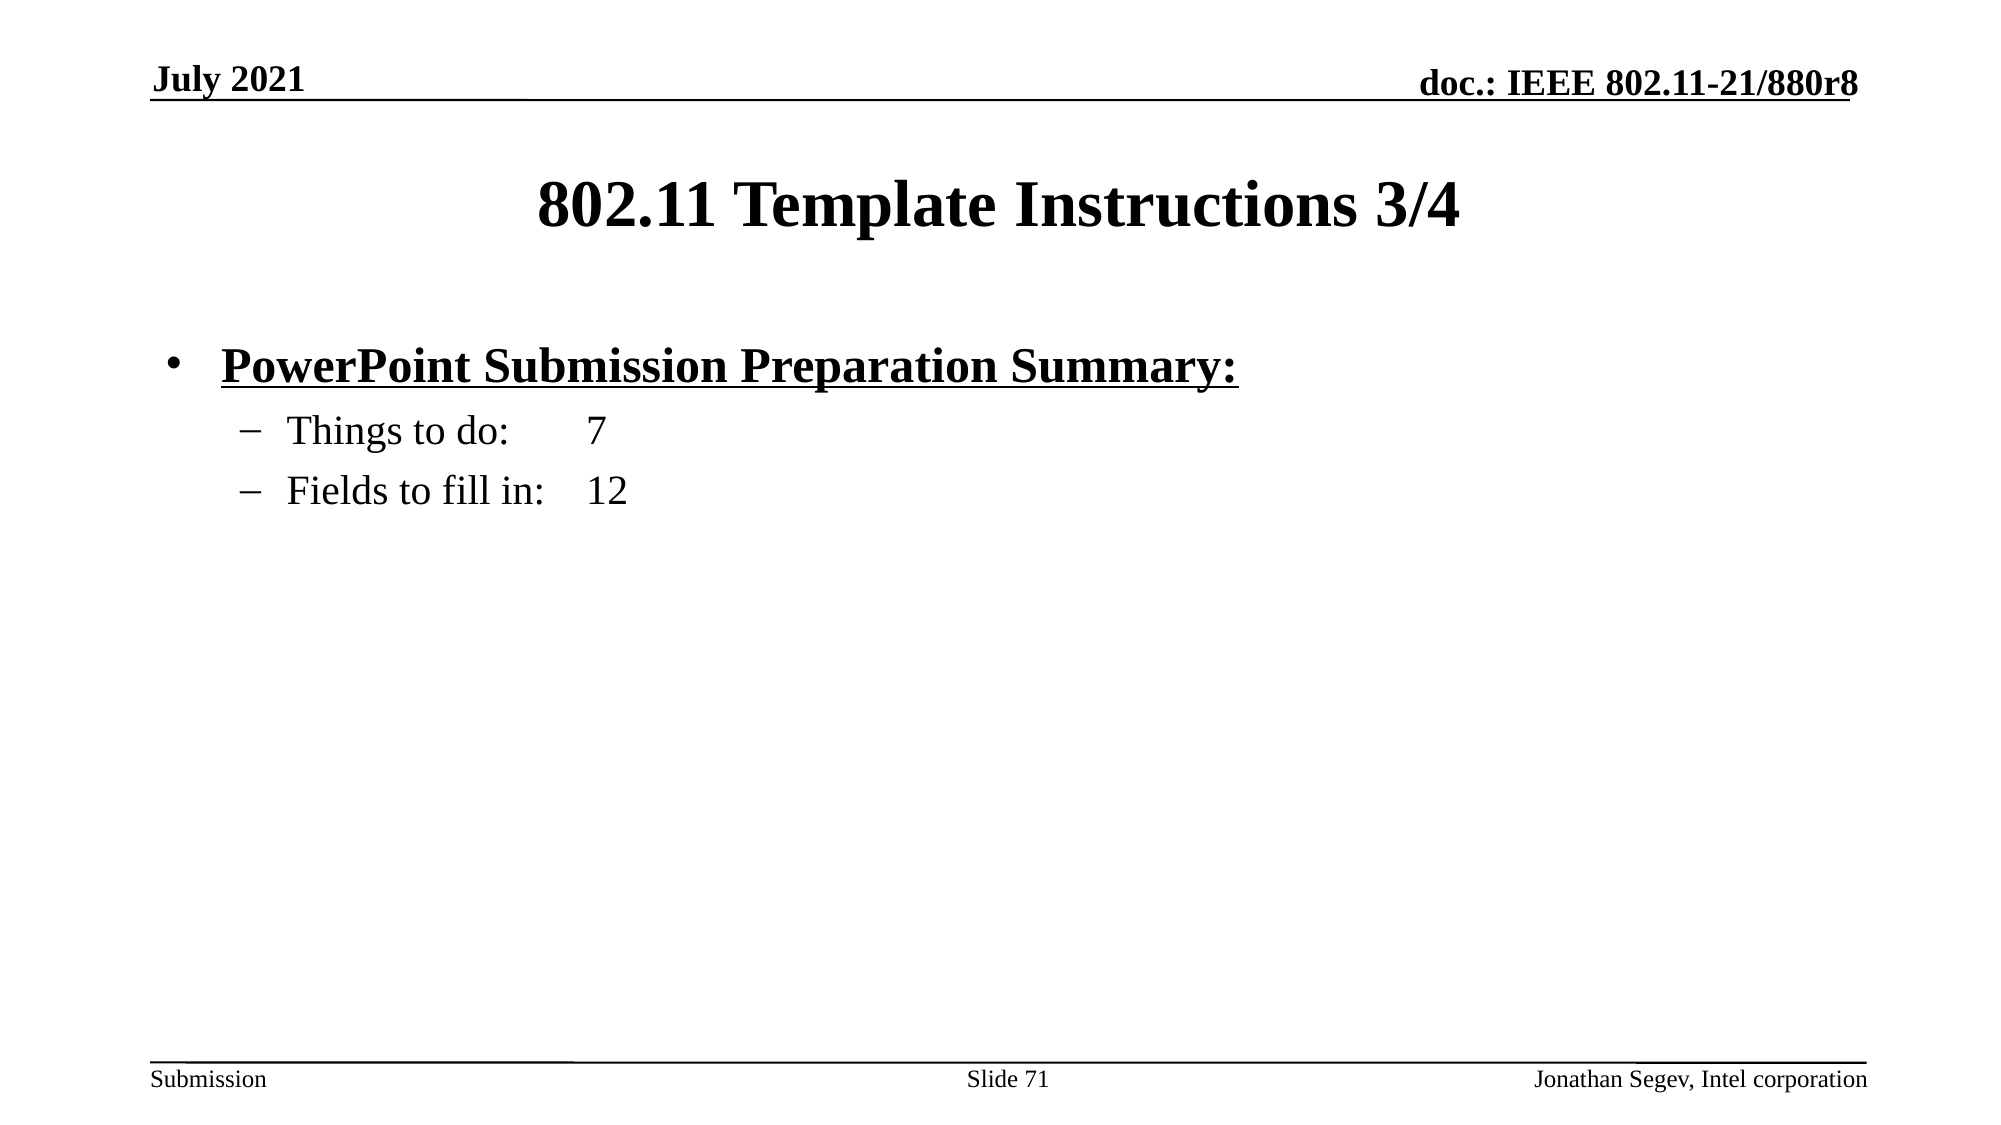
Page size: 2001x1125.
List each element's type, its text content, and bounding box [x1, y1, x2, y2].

footer Jonathan Segev, Intel corporation [1171, 1061, 1869, 1093]
list PowerPoint Submission Preparation Summary: Things to do: 7 Fields to fill in: 12 [149, 324, 1850, 1000]
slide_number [152, 54, 563, 100]
title 802.11 Template Instructions 3/4 [149, 112, 1850, 288]
slide_number Slide 71 [950, 1061, 1067, 1123]
